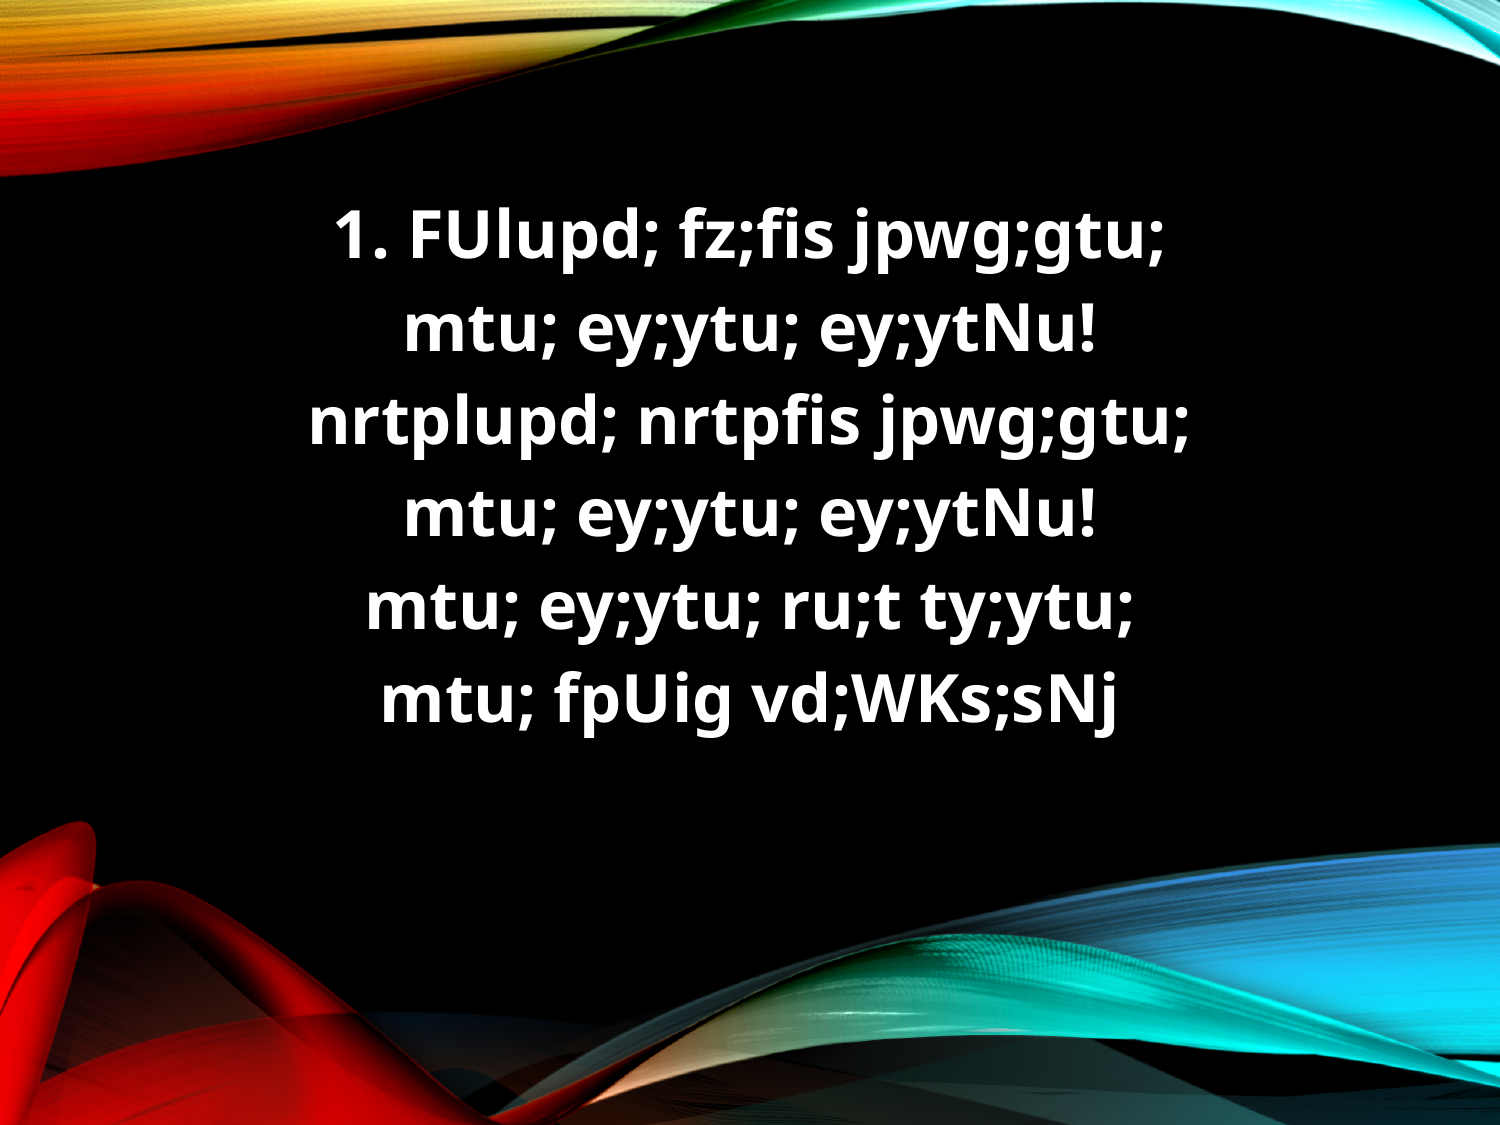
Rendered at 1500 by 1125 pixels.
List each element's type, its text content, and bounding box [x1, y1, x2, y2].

picture [0, 825, 1500, 1125]
subtitle 1. FUlupd; fz;fis jpwg;gtu; mtu; ey;ytu; ey;ytNu! nrtplupd; nrtpfis jpwg;gtu; mtu; ey;ytu; ey;ytNu! mtu; ey;ytu; ru;t ty;ytu; mtu; fpUig vd;WKs;sNj [0, 0, 1500, 825]
